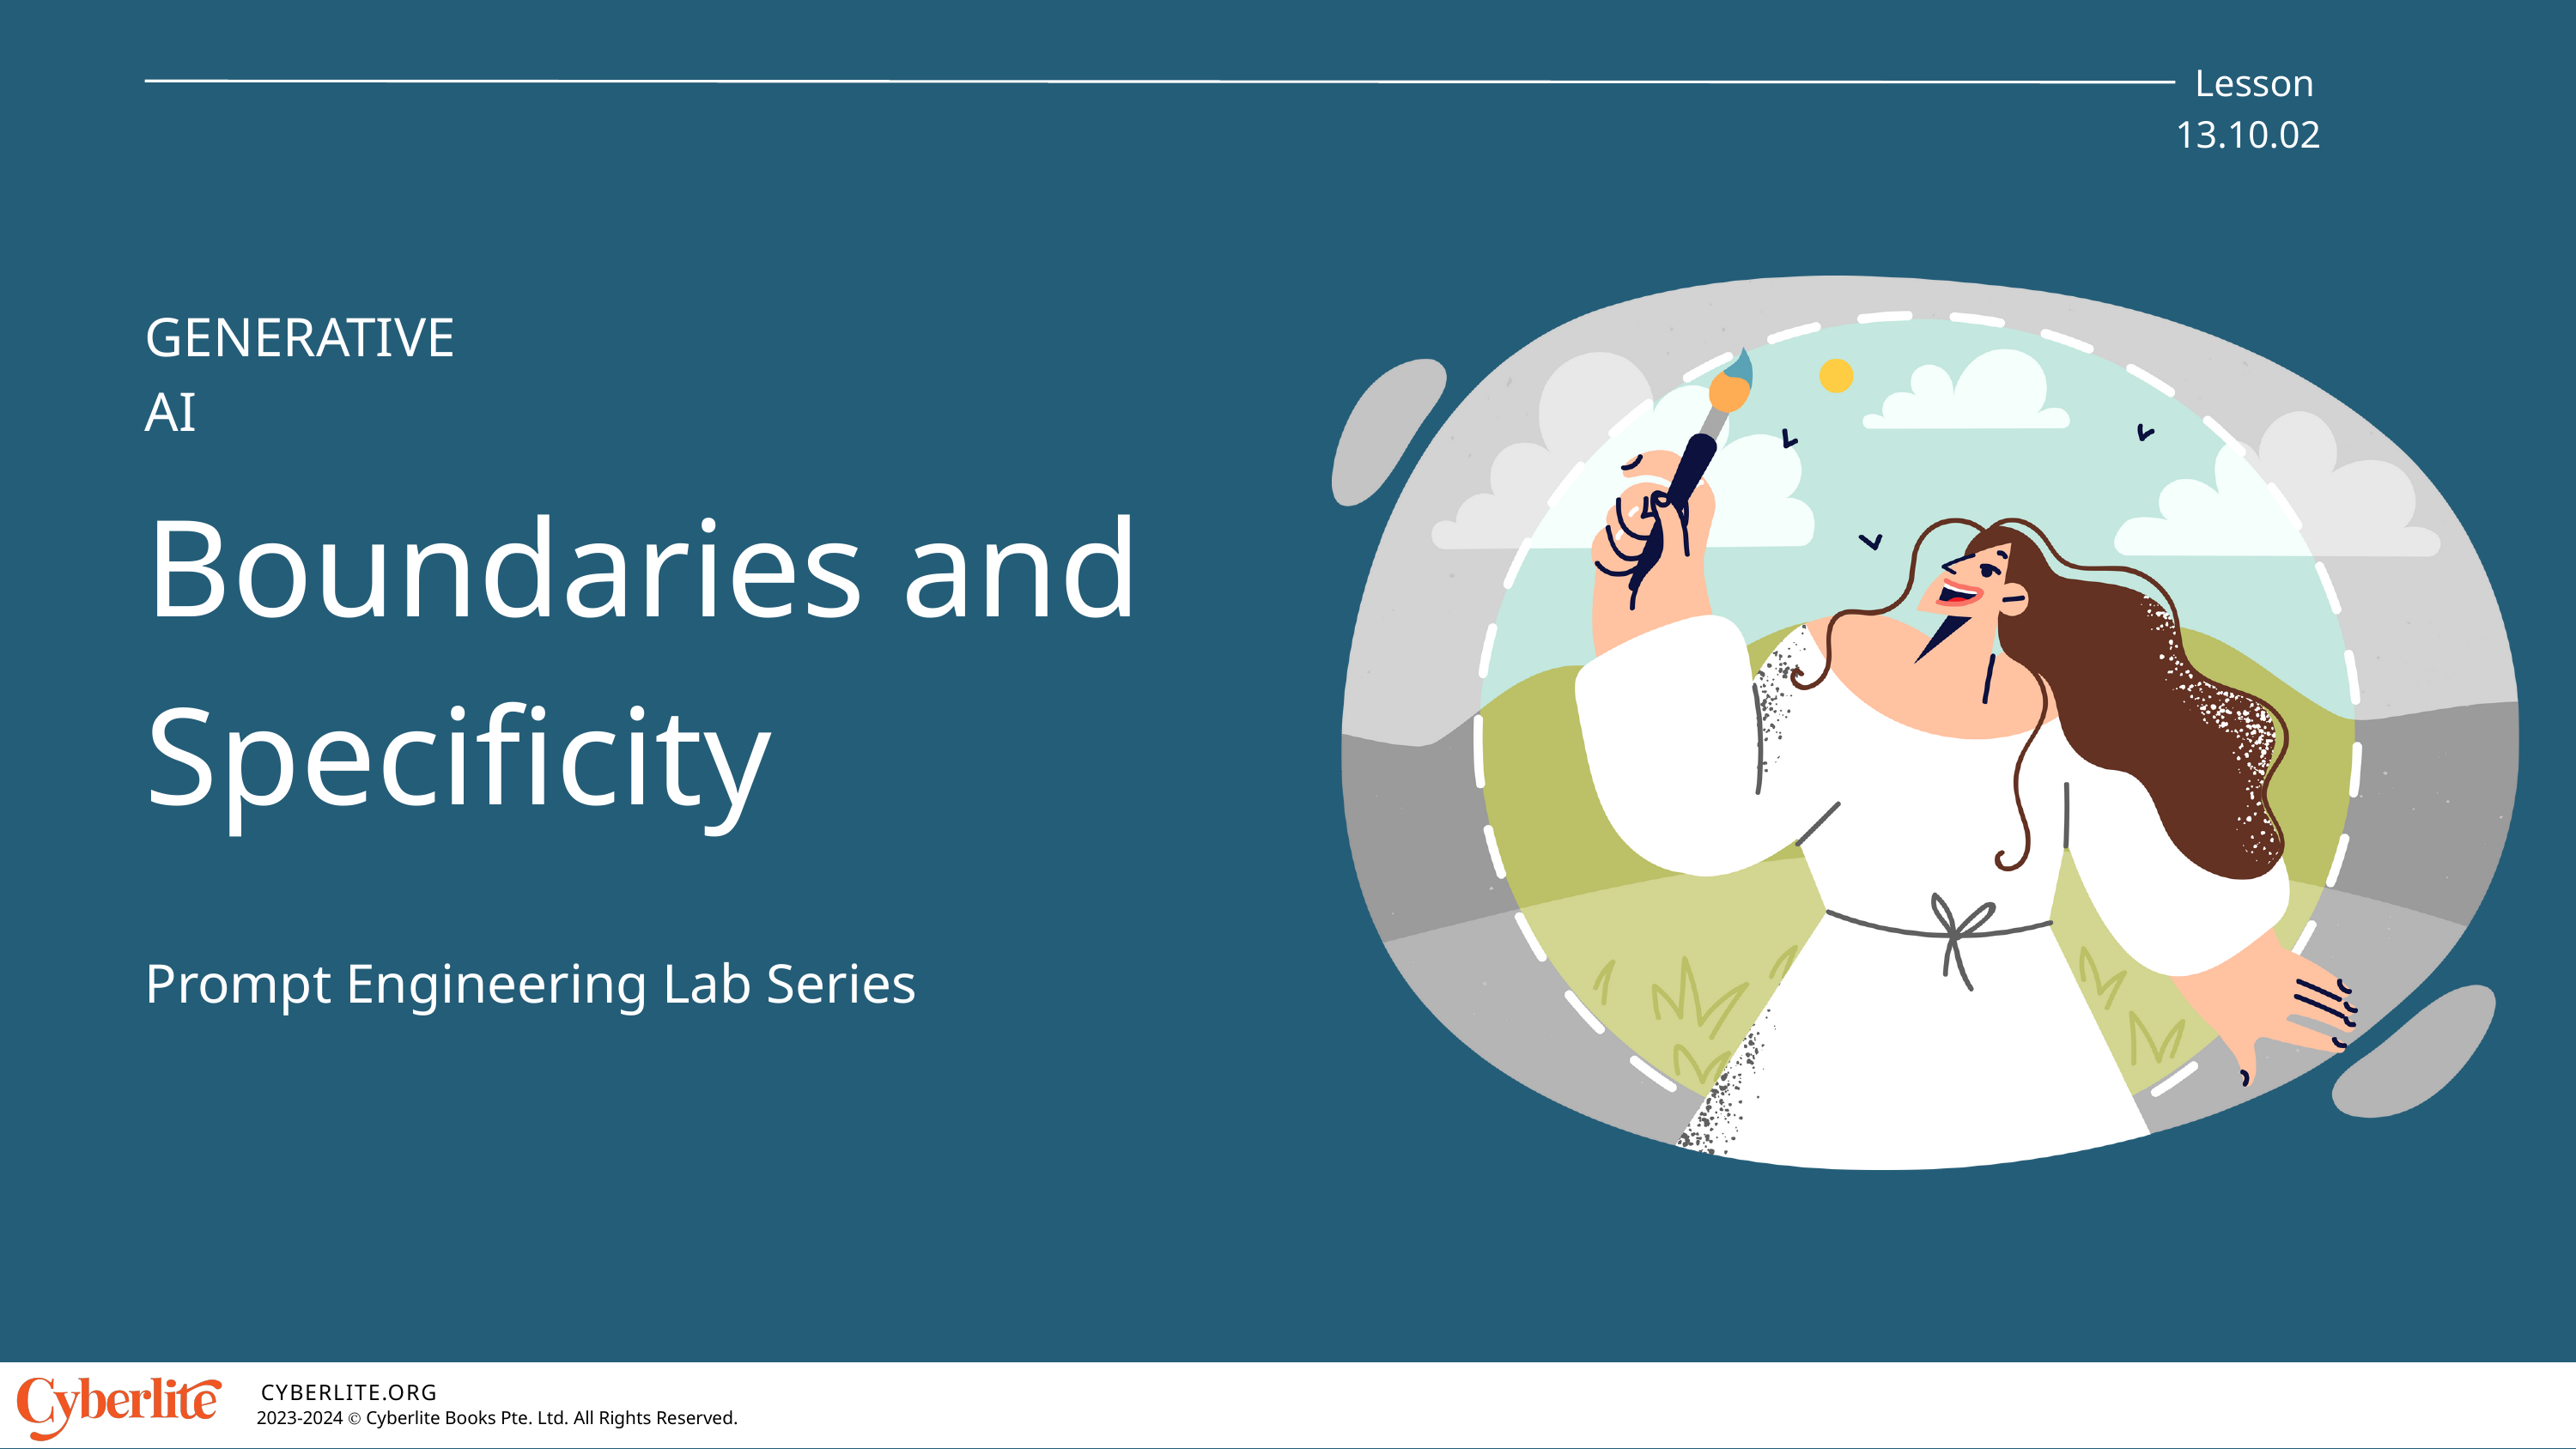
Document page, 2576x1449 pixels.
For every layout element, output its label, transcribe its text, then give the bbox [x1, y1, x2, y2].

text_box Boundaries and Specificity [144, 456, 1254, 832]
text_box Lesson 13.10.02 [2175, 52, 2451, 156]
text_box [1332, 276, 2519, 1170]
text_box GENERATIVE AI [144, 292, 506, 442]
text_box Prompt Engineering Lab Series [144, 939, 1254, 1015]
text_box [0, 1361, 2576, 1449]
